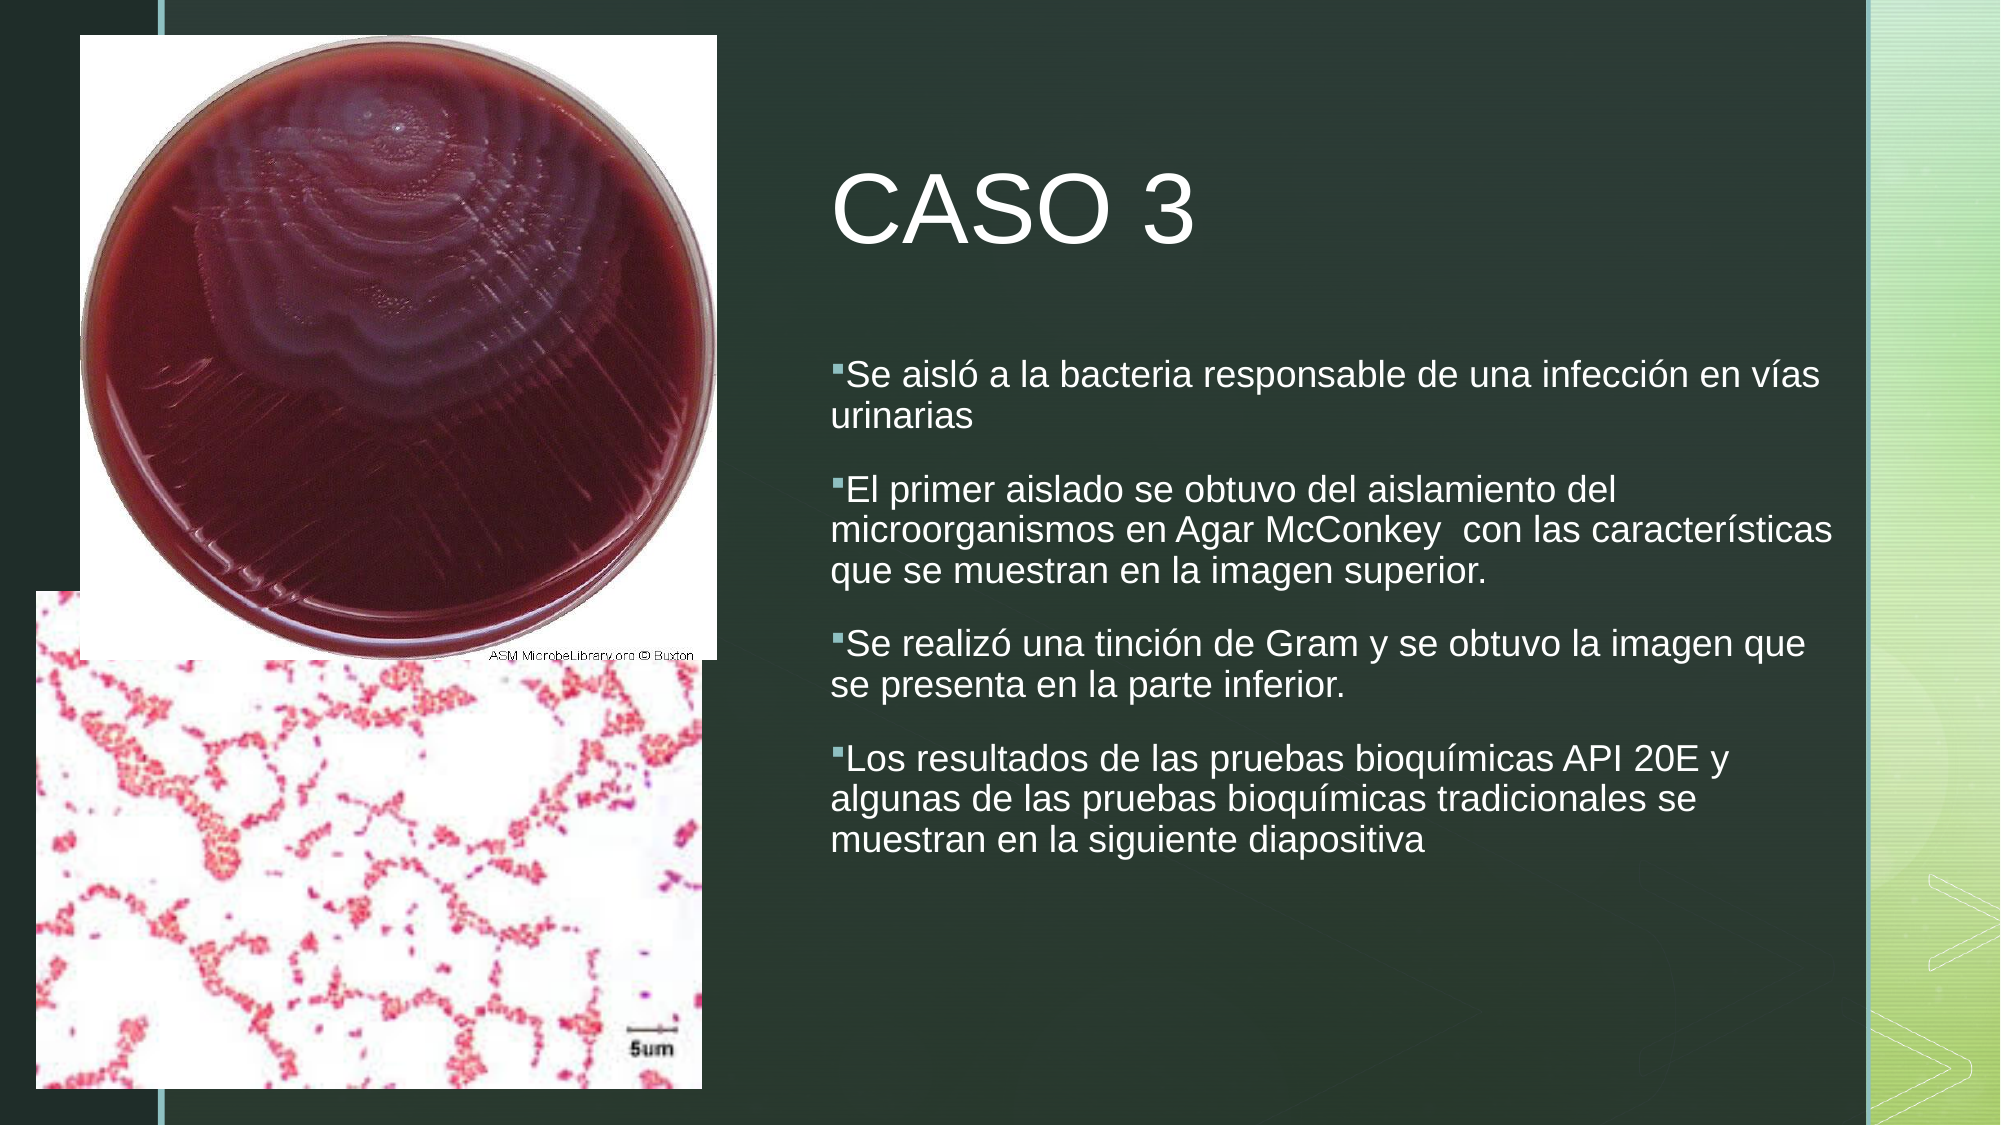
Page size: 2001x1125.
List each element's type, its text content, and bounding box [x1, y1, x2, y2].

title CASO 3 [815, 79, 1920, 344]
list Se aisló a la bacteria responsable de una infección en vías urinarias El primer aislado se obtuvo del aislamiento del microorganismos en Agar McConkey con las características que se muestran en la imagen superior. Se realizó una tinción de Gram y se obtuvo la imagen que se presenta en la parte inferior. Los resultados de las pruebas bioquímicas API 20E y algunas de las pruebas bioquímicas tradicionales se muestran en la siguiente diapositiva [815, 348, 1857, 1013]
picture [36, 35, 717, 1090]
picture [1871, 0, 2001, 1125]
